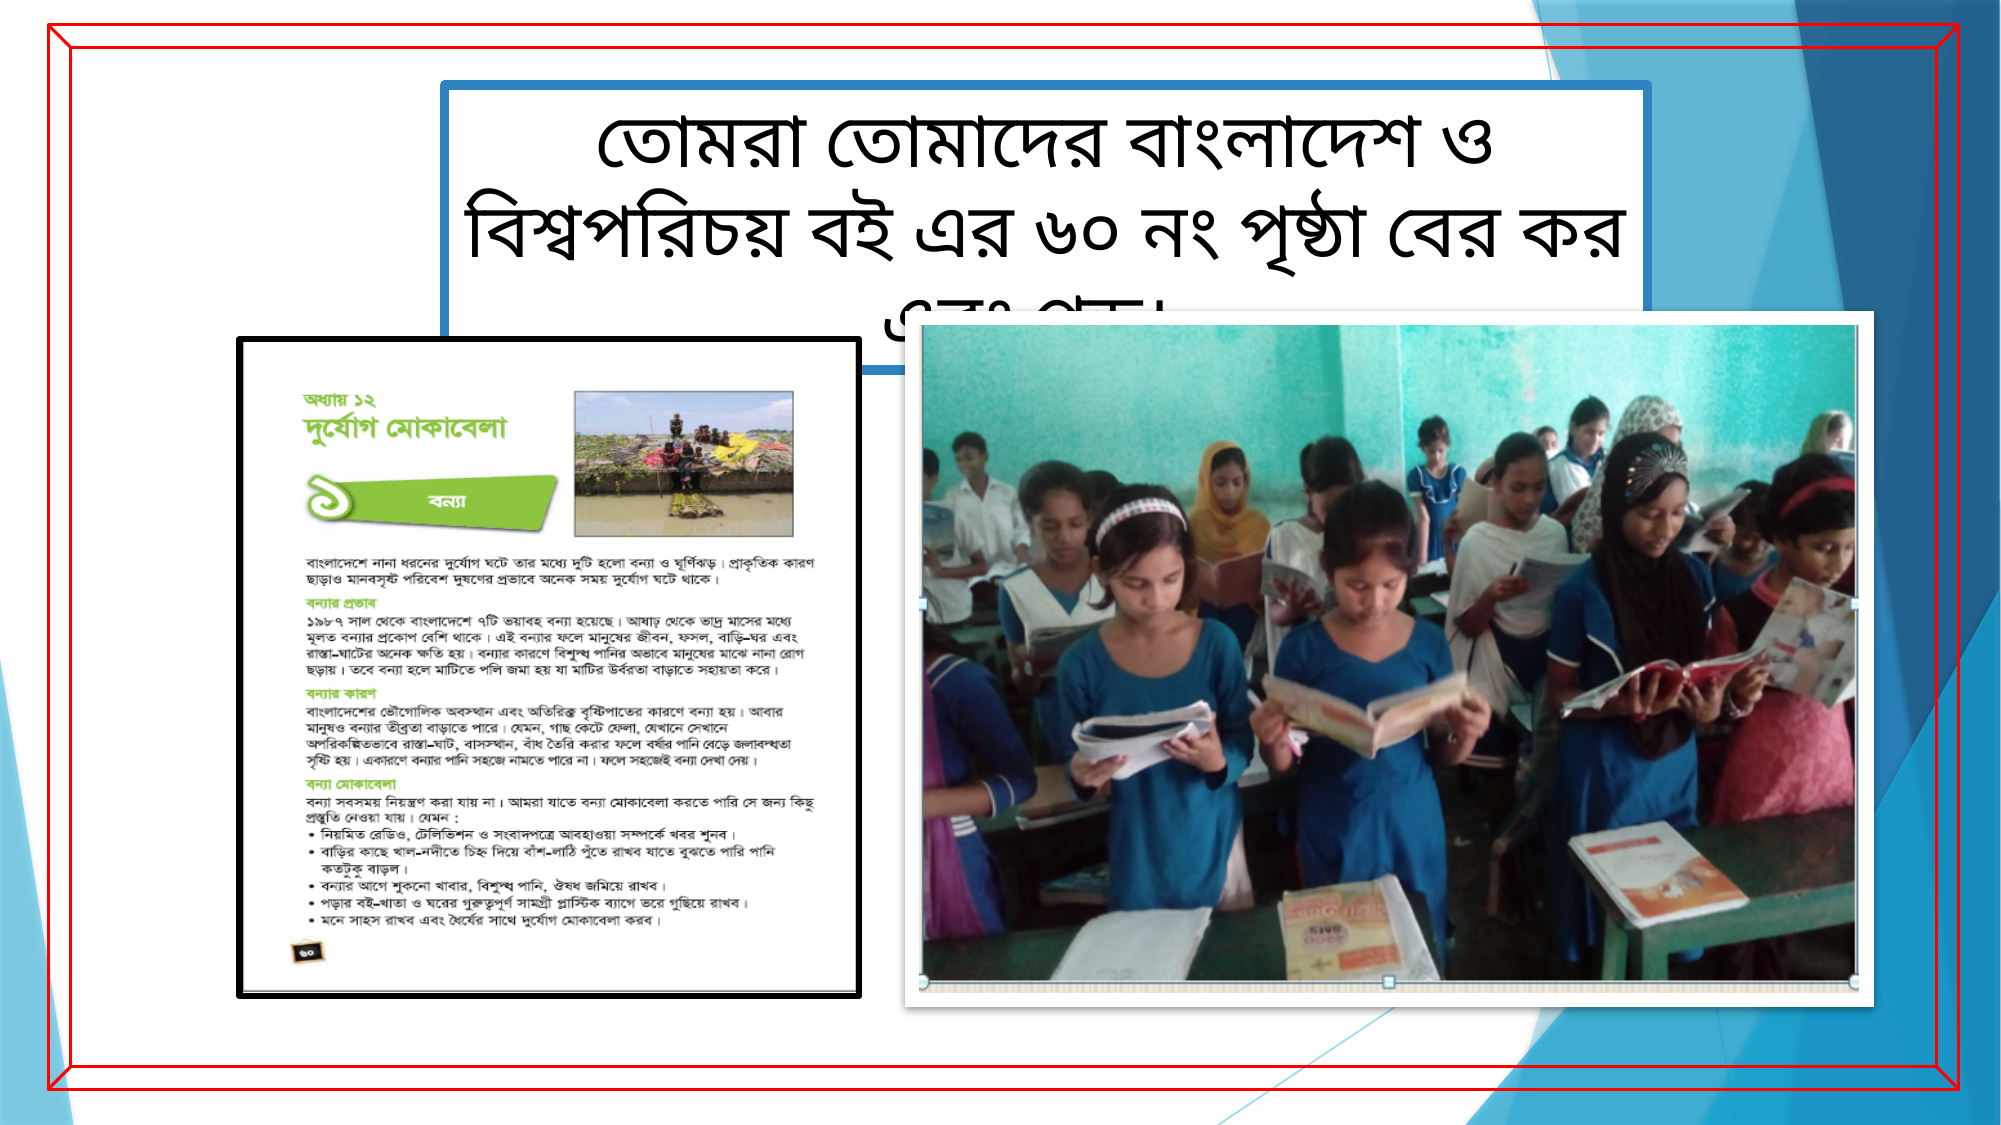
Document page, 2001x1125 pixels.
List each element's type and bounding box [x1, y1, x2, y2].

text_box [47, 23, 1961, 1091]
picture [918, 324, 1861, 994]
picture [242, 341, 857, 994]
